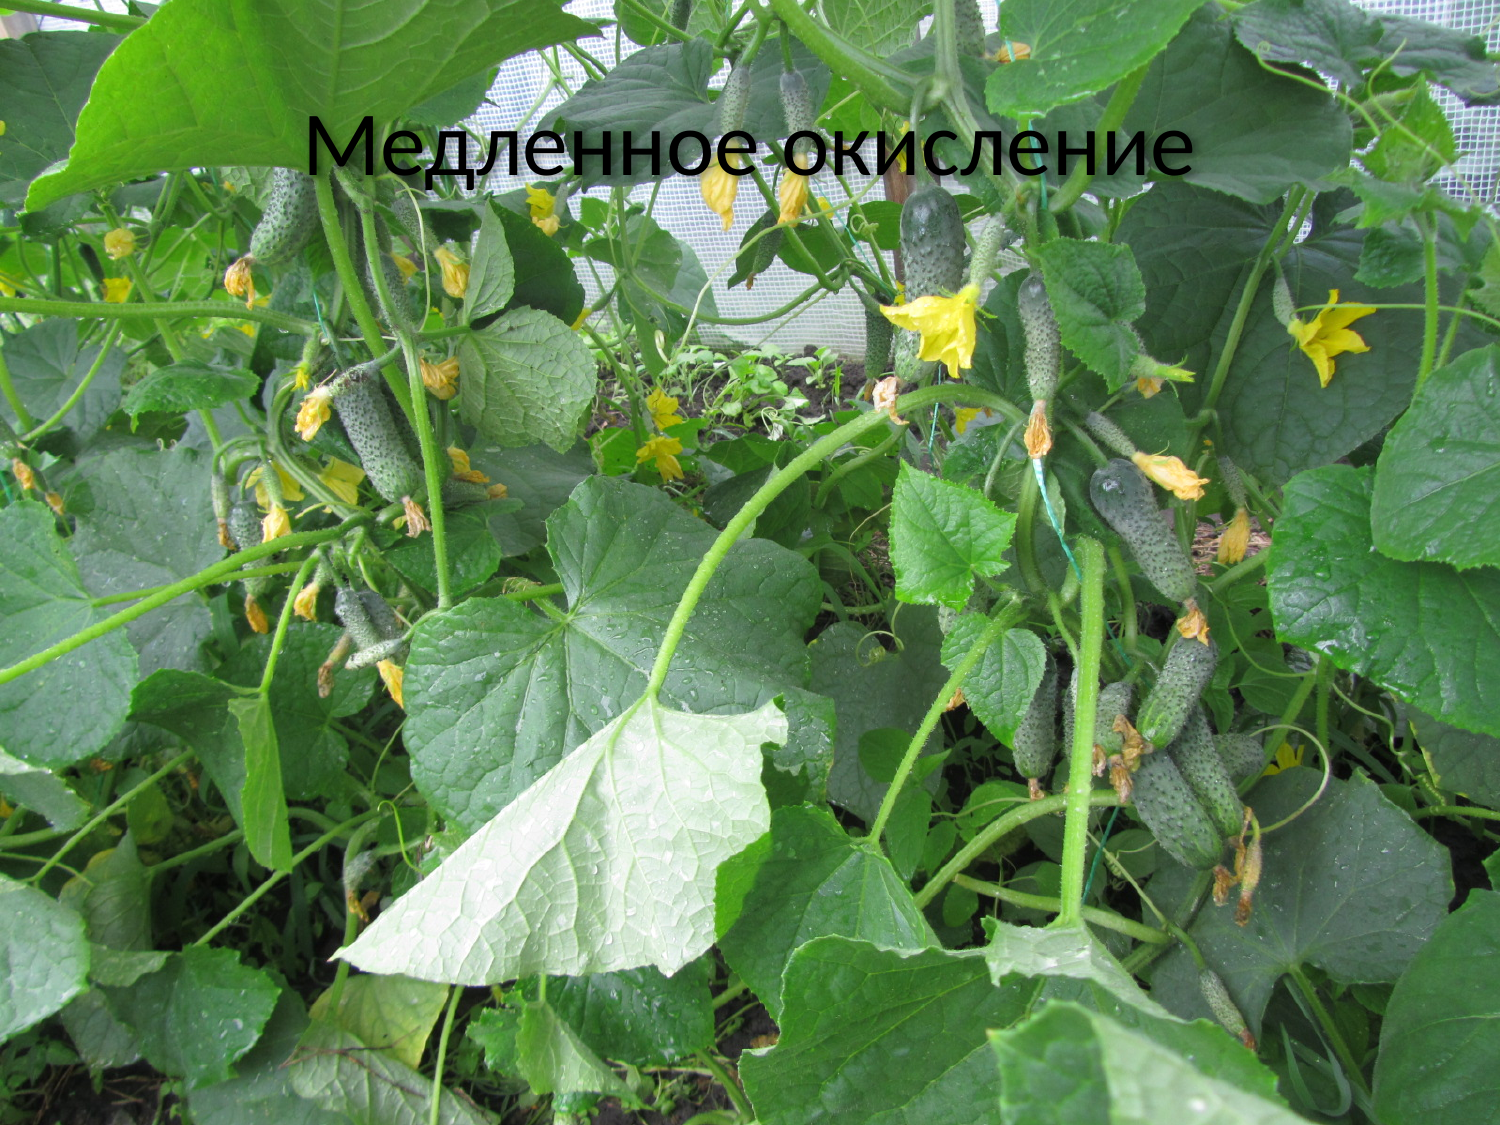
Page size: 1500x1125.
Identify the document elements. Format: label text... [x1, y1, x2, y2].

title Медленное окисление [75, 45, 1425, 233]
picture [0, 0, 1500, 1125]
